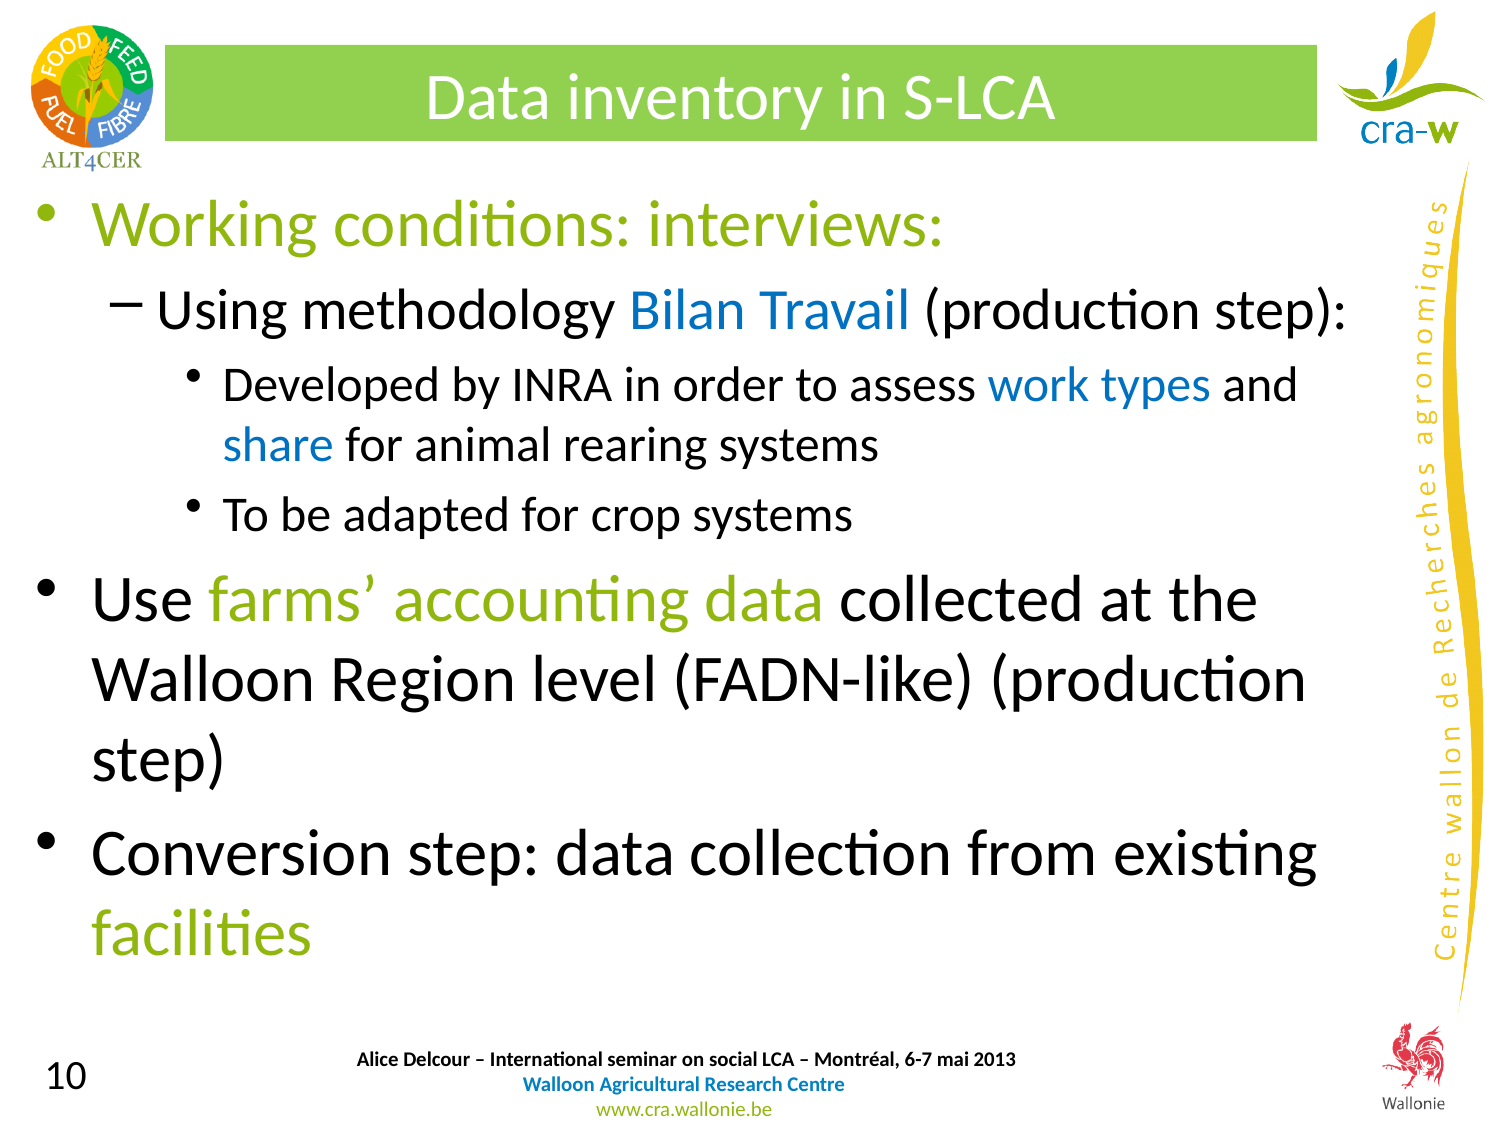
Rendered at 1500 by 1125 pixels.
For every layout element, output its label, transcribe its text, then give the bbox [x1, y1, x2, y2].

picture [29, 24, 154, 173]
list Working conditions: interviews: Using methodology Bilan Travail (production step): Developed by INRA in order to assess work types and share for animal rearing systems To be adapted for crop systems Use farms’ accounting data collected at the Walloon Region level (FADN-like) (production step) Conversion step: data collection from existing facilities [20, 172, 1430, 1000]
text_box 10 [29, 1040, 107, 1100]
picture [1338, 0, 1500, 1125]
text_box Data inventory in S-LCA [165, 44, 1317, 141]
